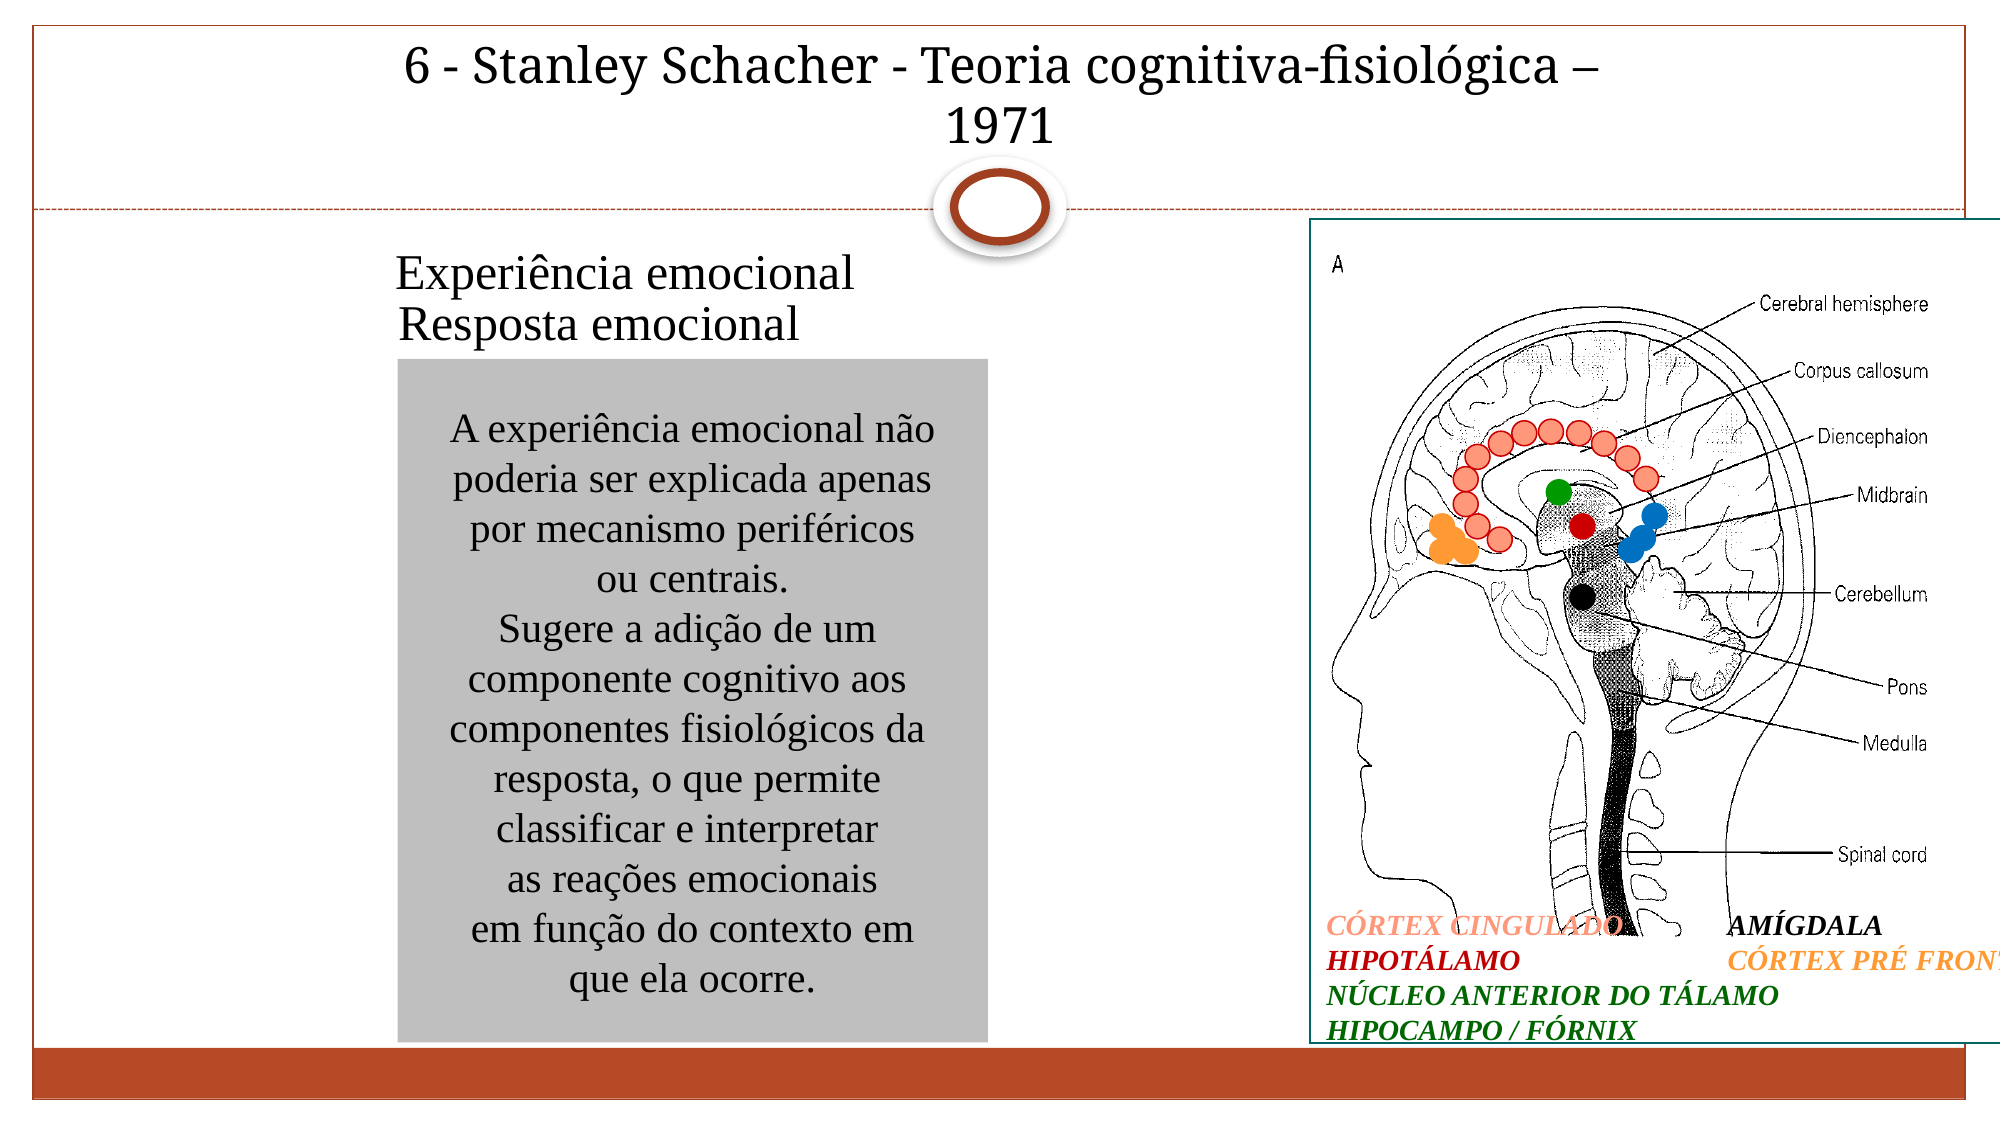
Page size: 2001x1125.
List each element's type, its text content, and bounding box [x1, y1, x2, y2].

text_box Resposta emocional [383, 283, 816, 358]
text_box A experiência emocional não poderia ser explicada apenas por mecanismo periféricos ou centrais. Sugere a adição de um componente cognitivo aos componentes fisiológicos da resposta, o que permite classificar e interpretar as reações emocionais em função do contexto em que ela ocorre. [397, 358, 988, 1043]
text_box Experiência emocional [380, 231, 871, 307]
picture [1311, 219, 2000, 1043]
title 6 - Stanley Schacher - Teoria cognitiva-fisiológica – 1971 [381, 0, 1621, 162]
